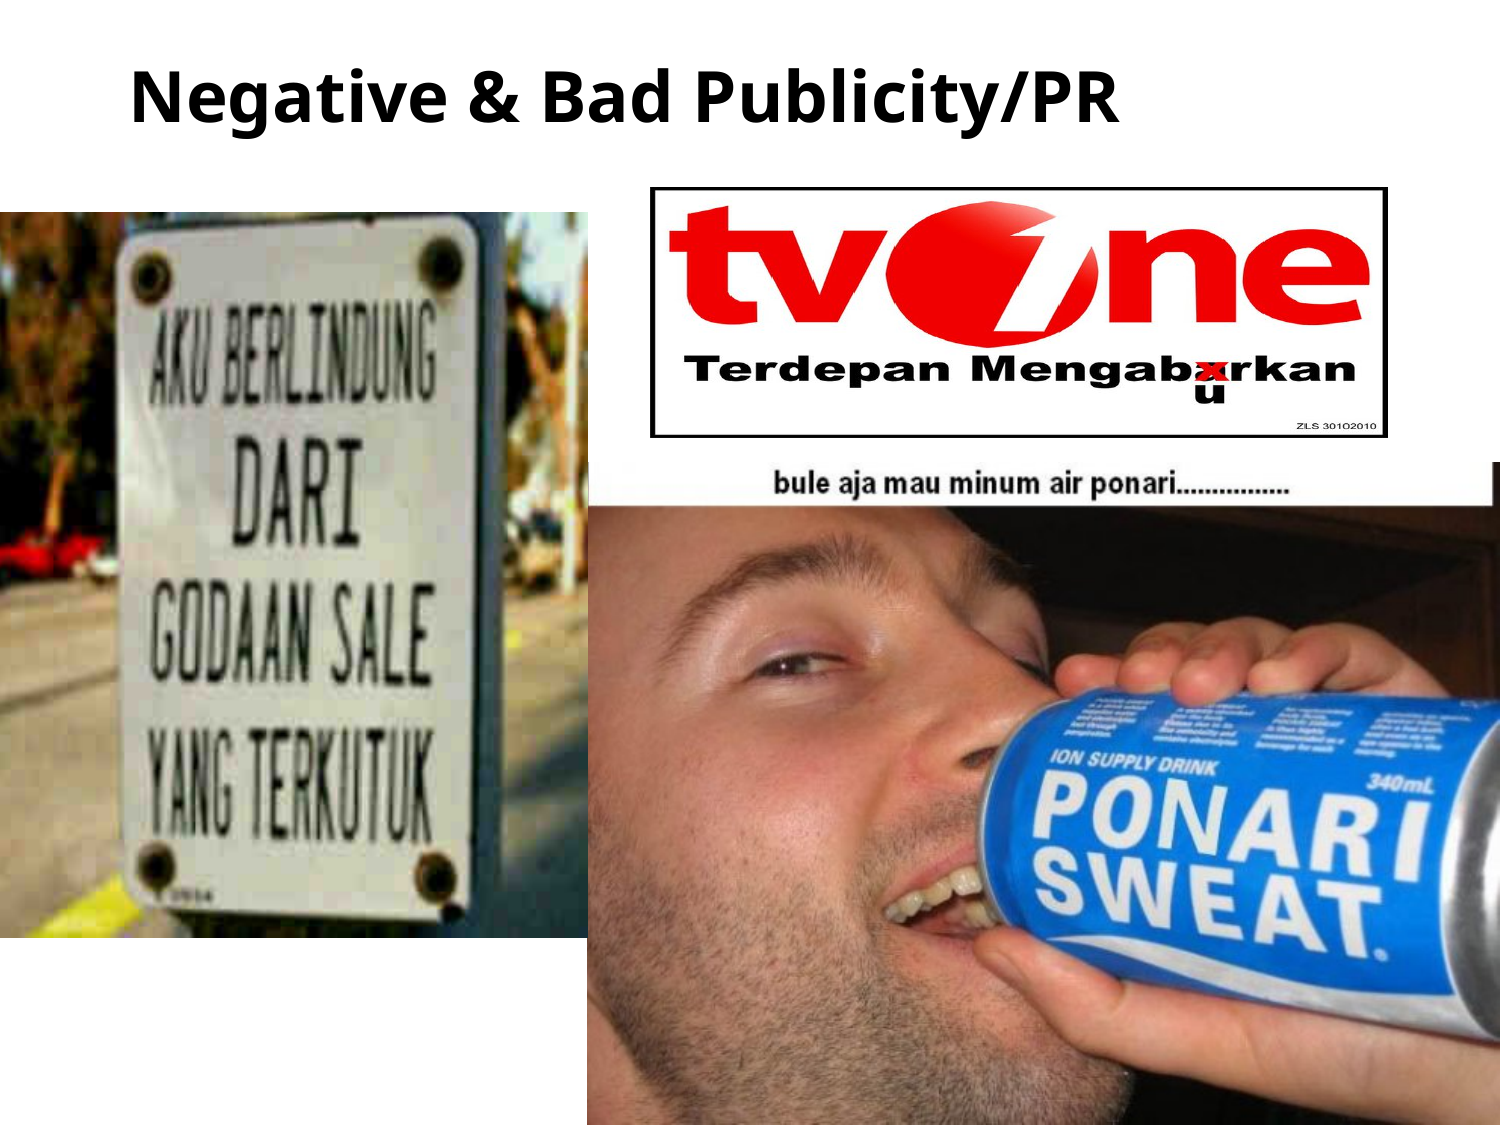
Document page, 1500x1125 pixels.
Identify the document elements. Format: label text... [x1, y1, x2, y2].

title Negative & Bad Publicity/PR [37, 49, 1213, 138]
picture [0, 212, 1500, 1125]
picture [649, 187, 1388, 438]
